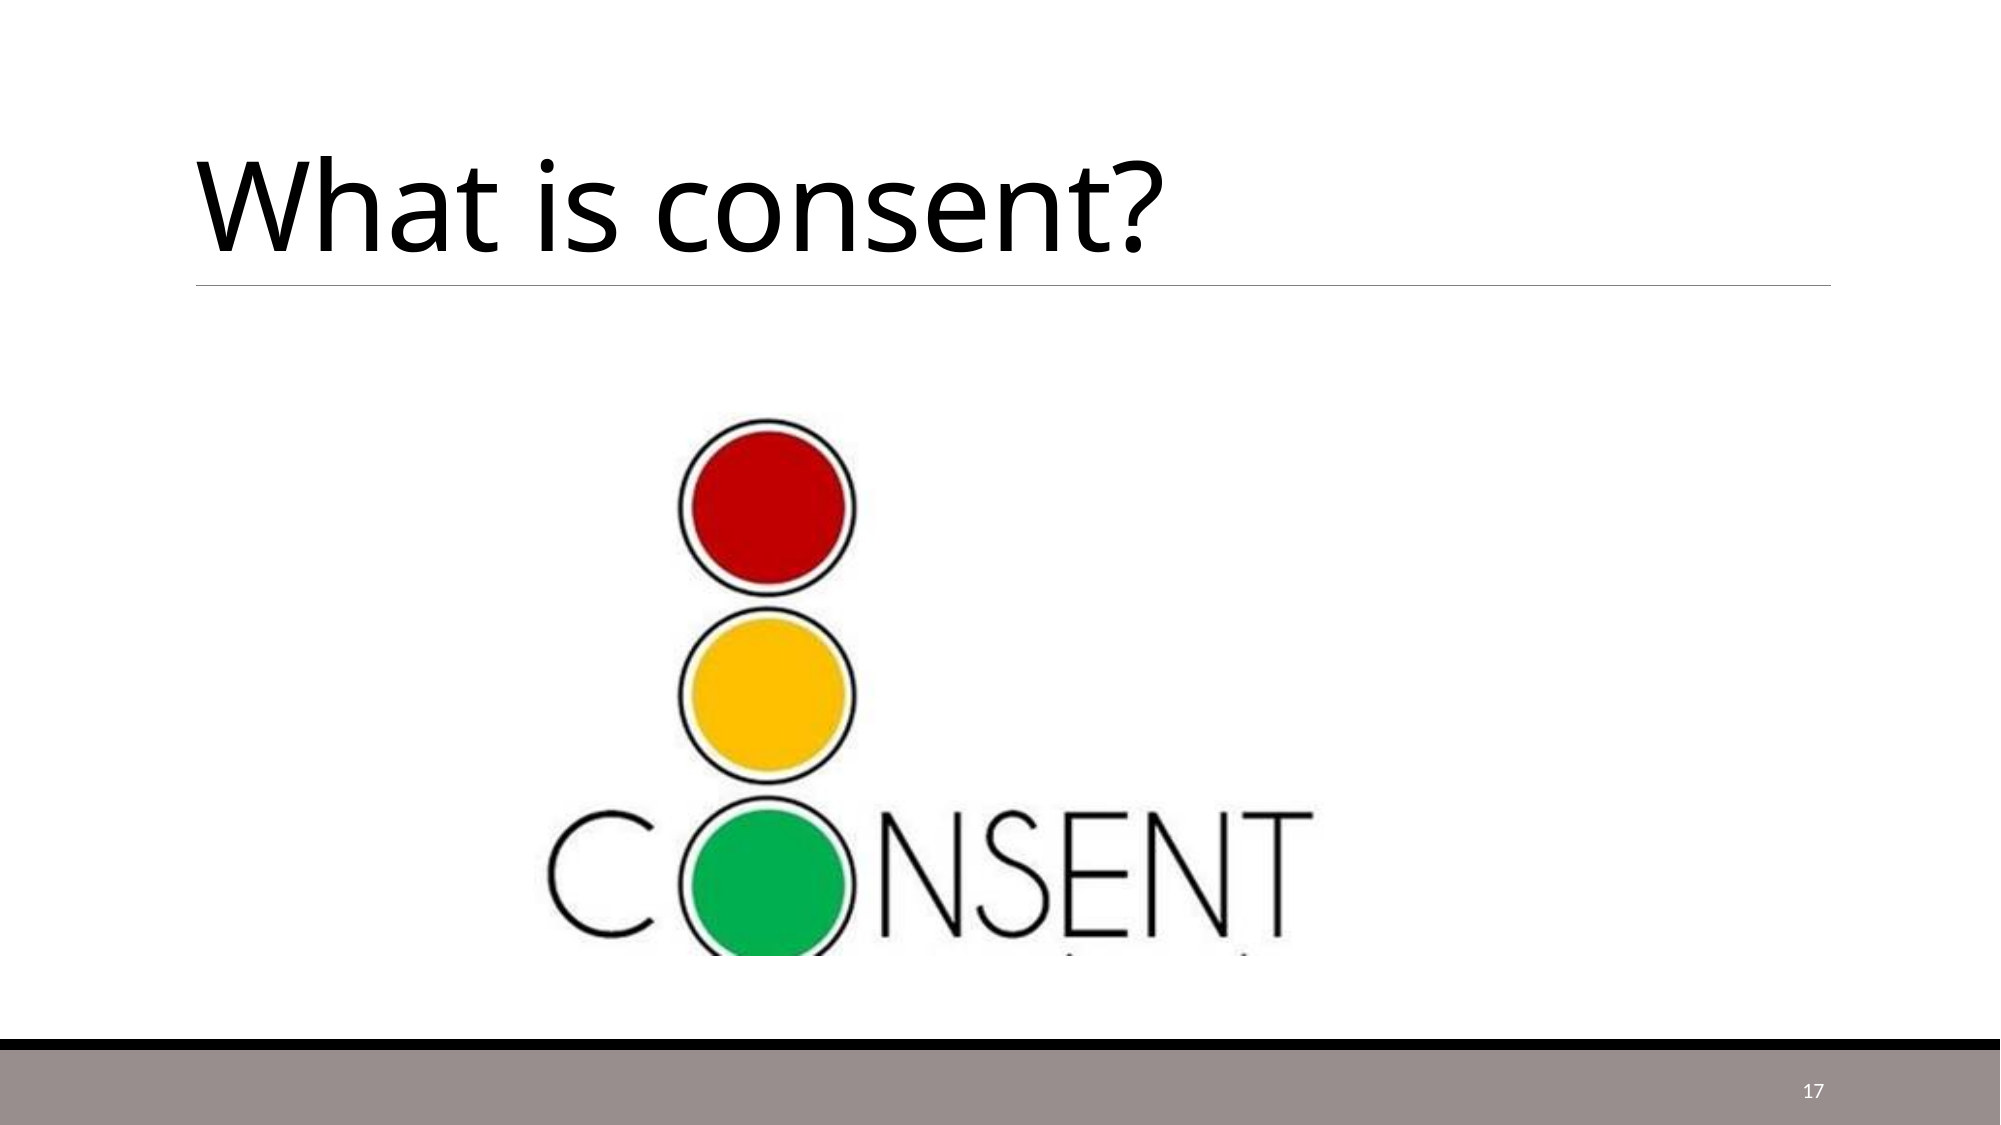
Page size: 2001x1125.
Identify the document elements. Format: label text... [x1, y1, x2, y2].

title What is consent? [180, 47, 1830, 285]
picture [439, 386, 1416, 957]
slide_number 17 [1624, 1059, 1840, 1120]
